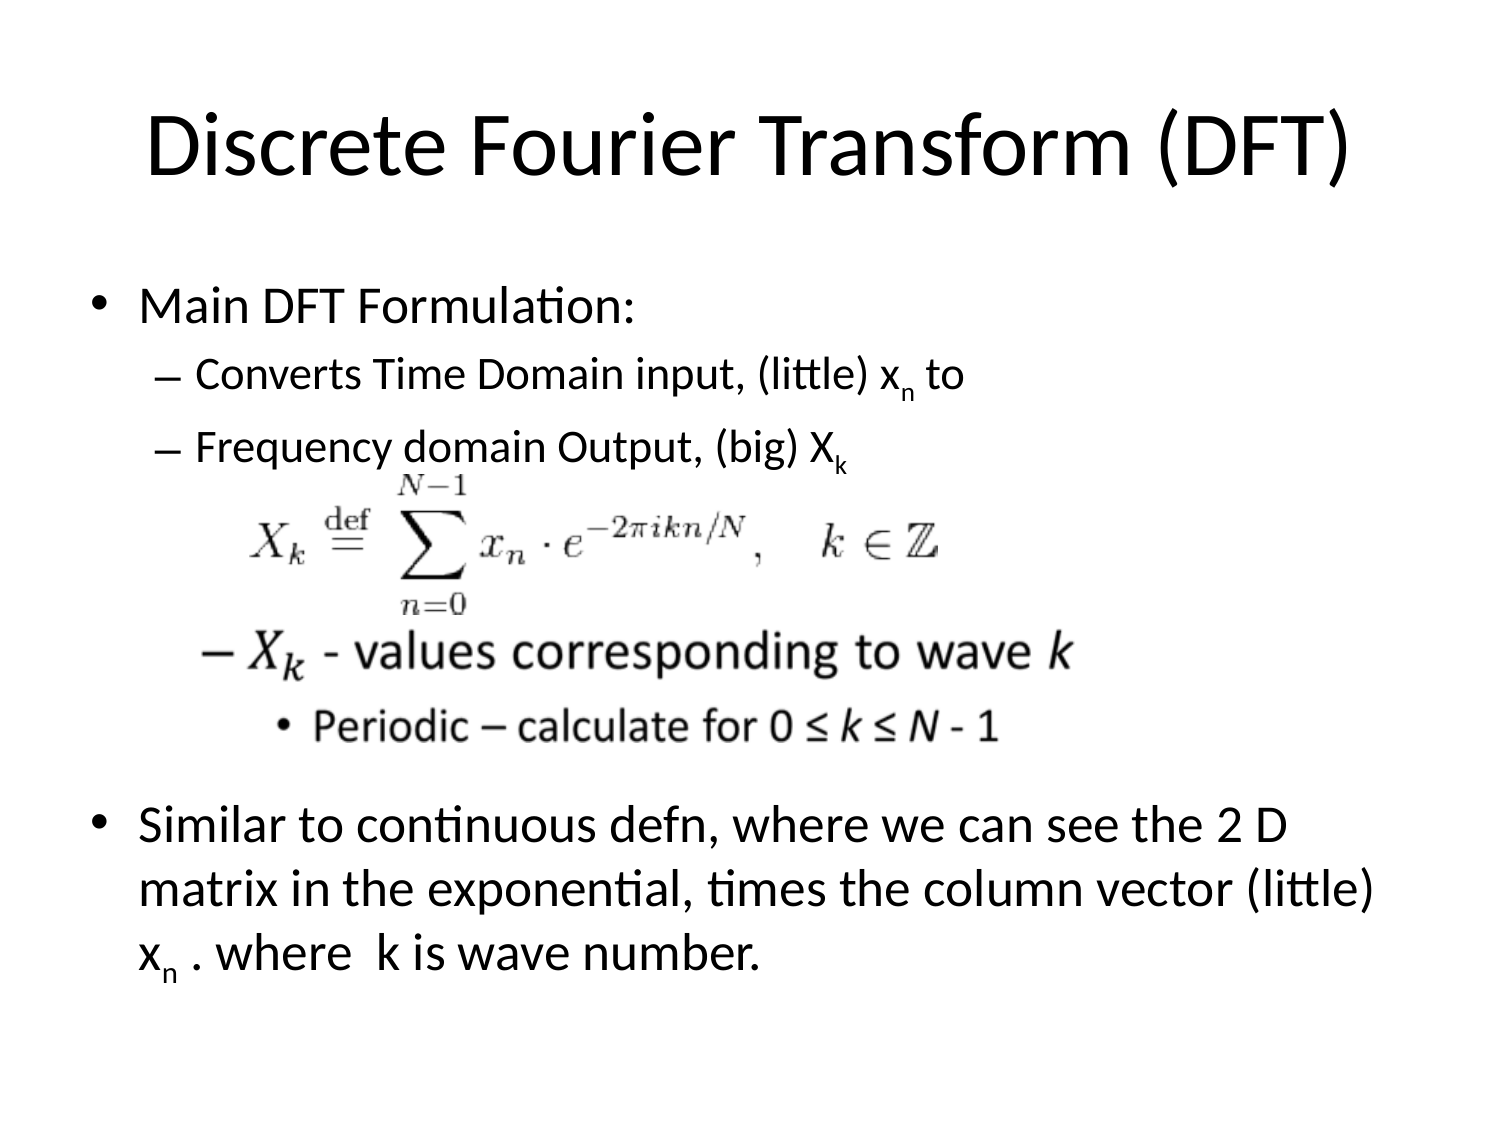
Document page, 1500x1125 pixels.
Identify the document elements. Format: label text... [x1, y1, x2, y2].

list Main DFT Formulation: Converts Time Domain input, (little) xn to Frequency domain Output, (big) Xk Similar to continuous defn, where we can see the 2 D matrix in the exponential, times the column vector (little) xn . where k is wave number. [75, 262, 1425, 1005]
title Discrete Fourier Transform (DFT) [75, 45, 1425, 233]
picture [199, 628, 1076, 743]
picture [249, 474, 938, 615]
